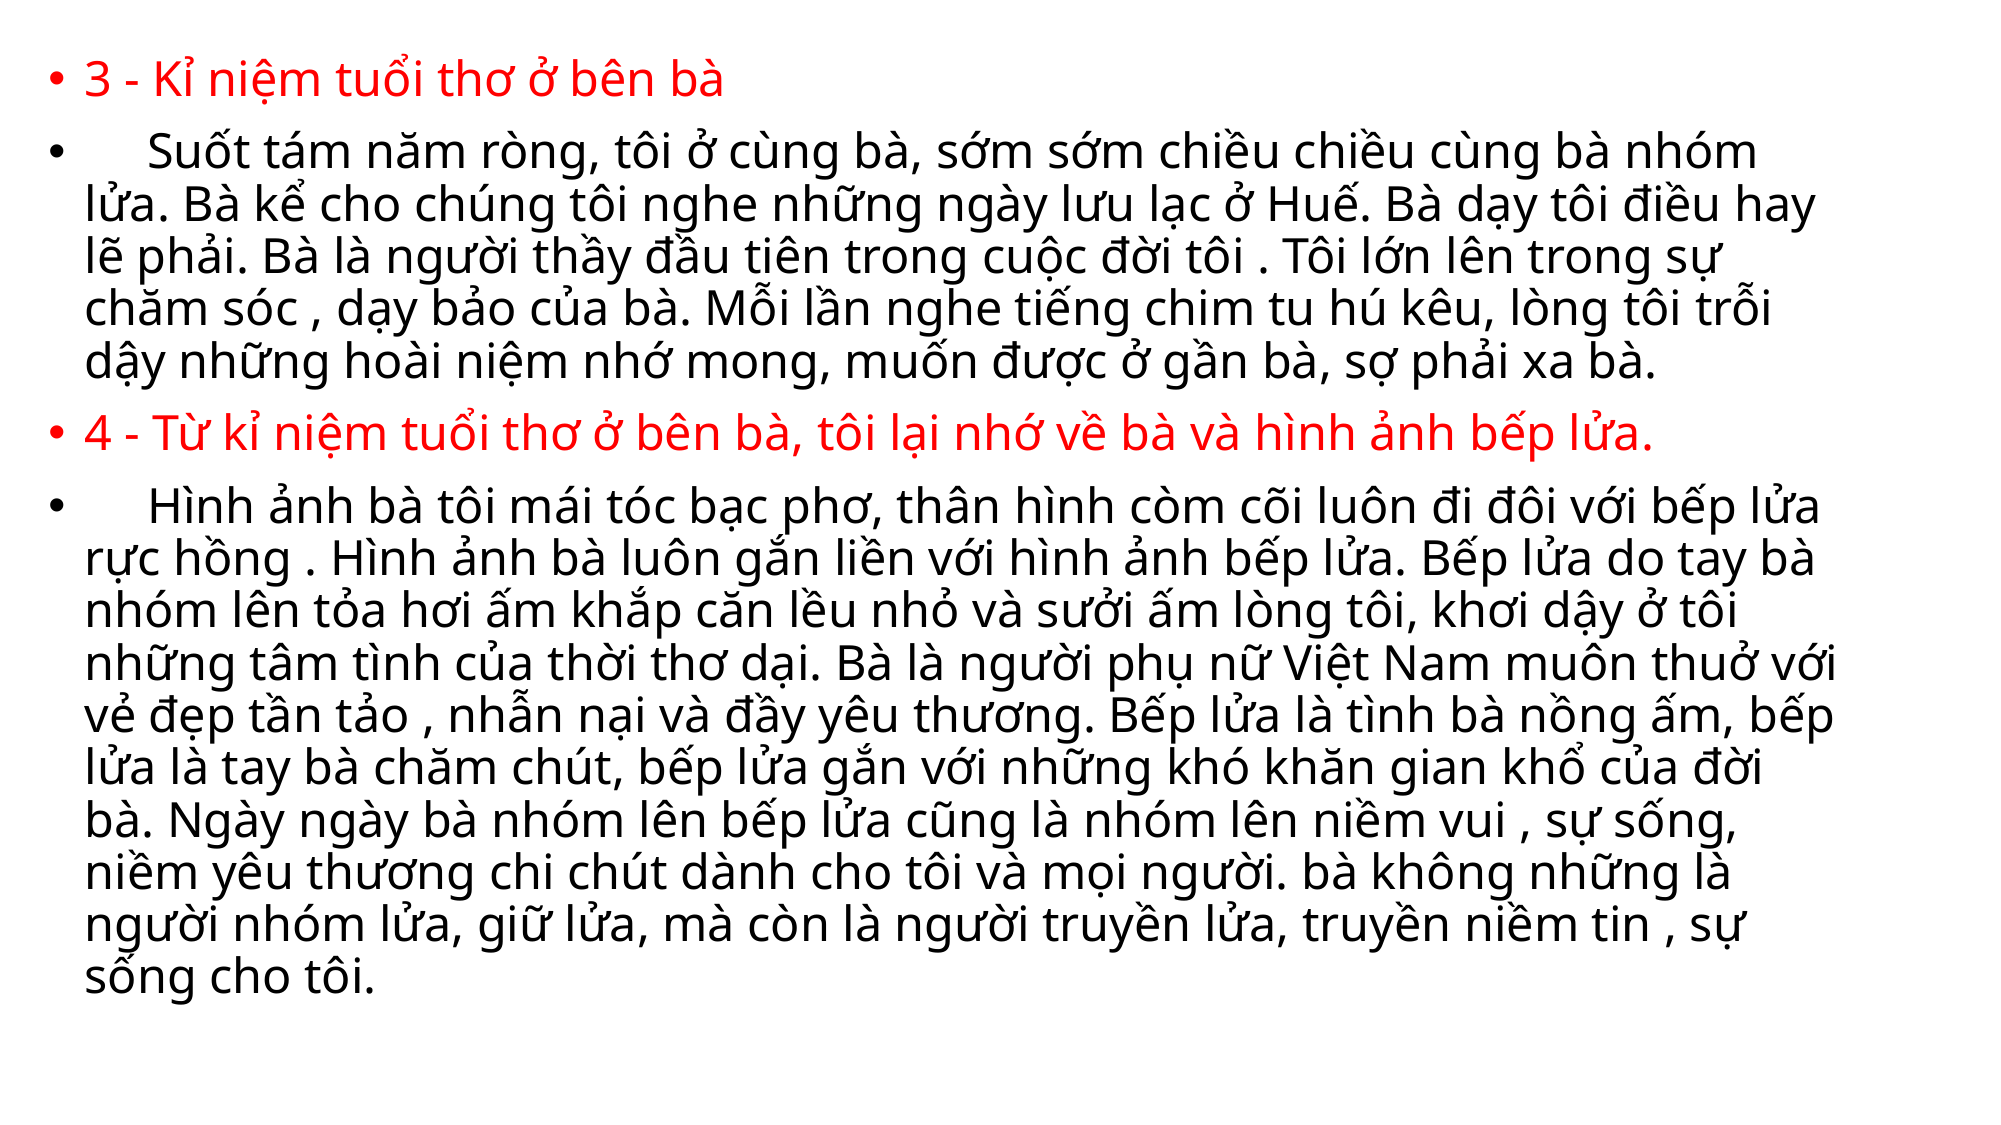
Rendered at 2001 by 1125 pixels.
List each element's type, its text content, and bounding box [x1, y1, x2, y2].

list 3 - Kỉ niệm tuổi thơ ở bên bà Suốt tám năm ròng, tôi ở cùng bà, sớm sớm chiều chiều cùng bà nhóm lửa. Bà kể cho chúng tôi nghe những ngày lưu lạc ở Huế. Bà dạy tôi điều hay lẽ phải. Bà là người thầy đầu tiên trong cuộc đời tôi . Tôi lớn lên trong sự chăm sóc , dạy bảo của bà. Mỗi lần nghe tiếng chim tu hú kêu, lòng tôi trỗi dậy những hoài niệm nhớ mong, muốn được ở gần bà, sợ phải xa bà. 4 - Từ kỉ niệm tuổi thơ ở bên bà, tôi lại nhớ về bà và hình ảnh bếp lửa. Hình ảnh bà tôi mái tóc bạc phơ, thân hình còm cõi luôn đi đôi với bếp lửa rực hồng . Hình ảnh bà luôn gắn liền với hình ảnh bếp lửa. Bếp lửa do tay bà nhóm lên tỏa hơi ấm khắp căn lều nhỏ và sưởi ấm lòng tôi, khơi dậy ở tôi những tâm tình của thời thơ dại. Bà là người phụ nữ Việt Nam muôn thuở với vẻ đẹp tần tảo , nhẫn nại và đầy yêu thương. Bếp lửa là tình bà nồng ấm, bếp lửa là tay bà chăm chút, bếp lửa gắn với những khó khăn gian khổ của đời bà. Ngày ngày bà nhóm lên bếp lửa cũng là nhóm lên niềm vui , sự sống, niềm yêu thương chi chút dành cho tôi và mọi người. bà không những là người nhóm lửa, giữ lửa, mà còn là người truyền lửa, truyền niềm tin , sự sống cho tôi. [33, 46, 1863, 1014]
